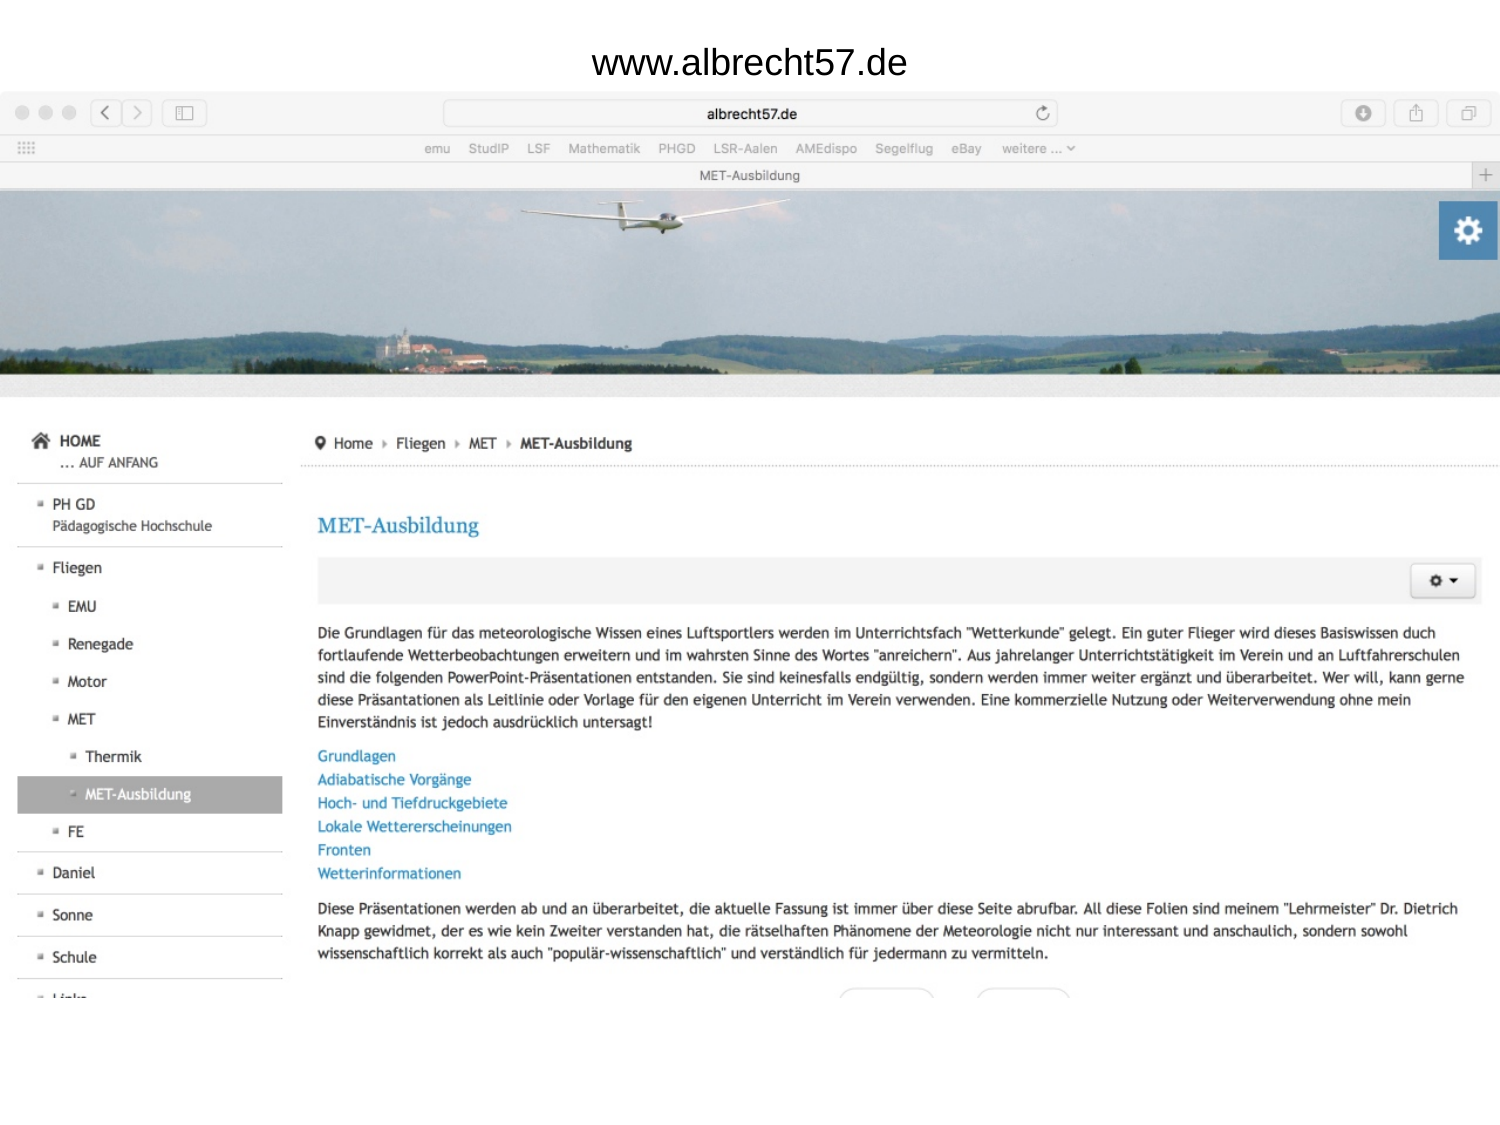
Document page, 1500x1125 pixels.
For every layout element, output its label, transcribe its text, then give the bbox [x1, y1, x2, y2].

picture [0, 91, 1500, 998]
text_box www.albrecht57.de [577, 30, 923, 89]
